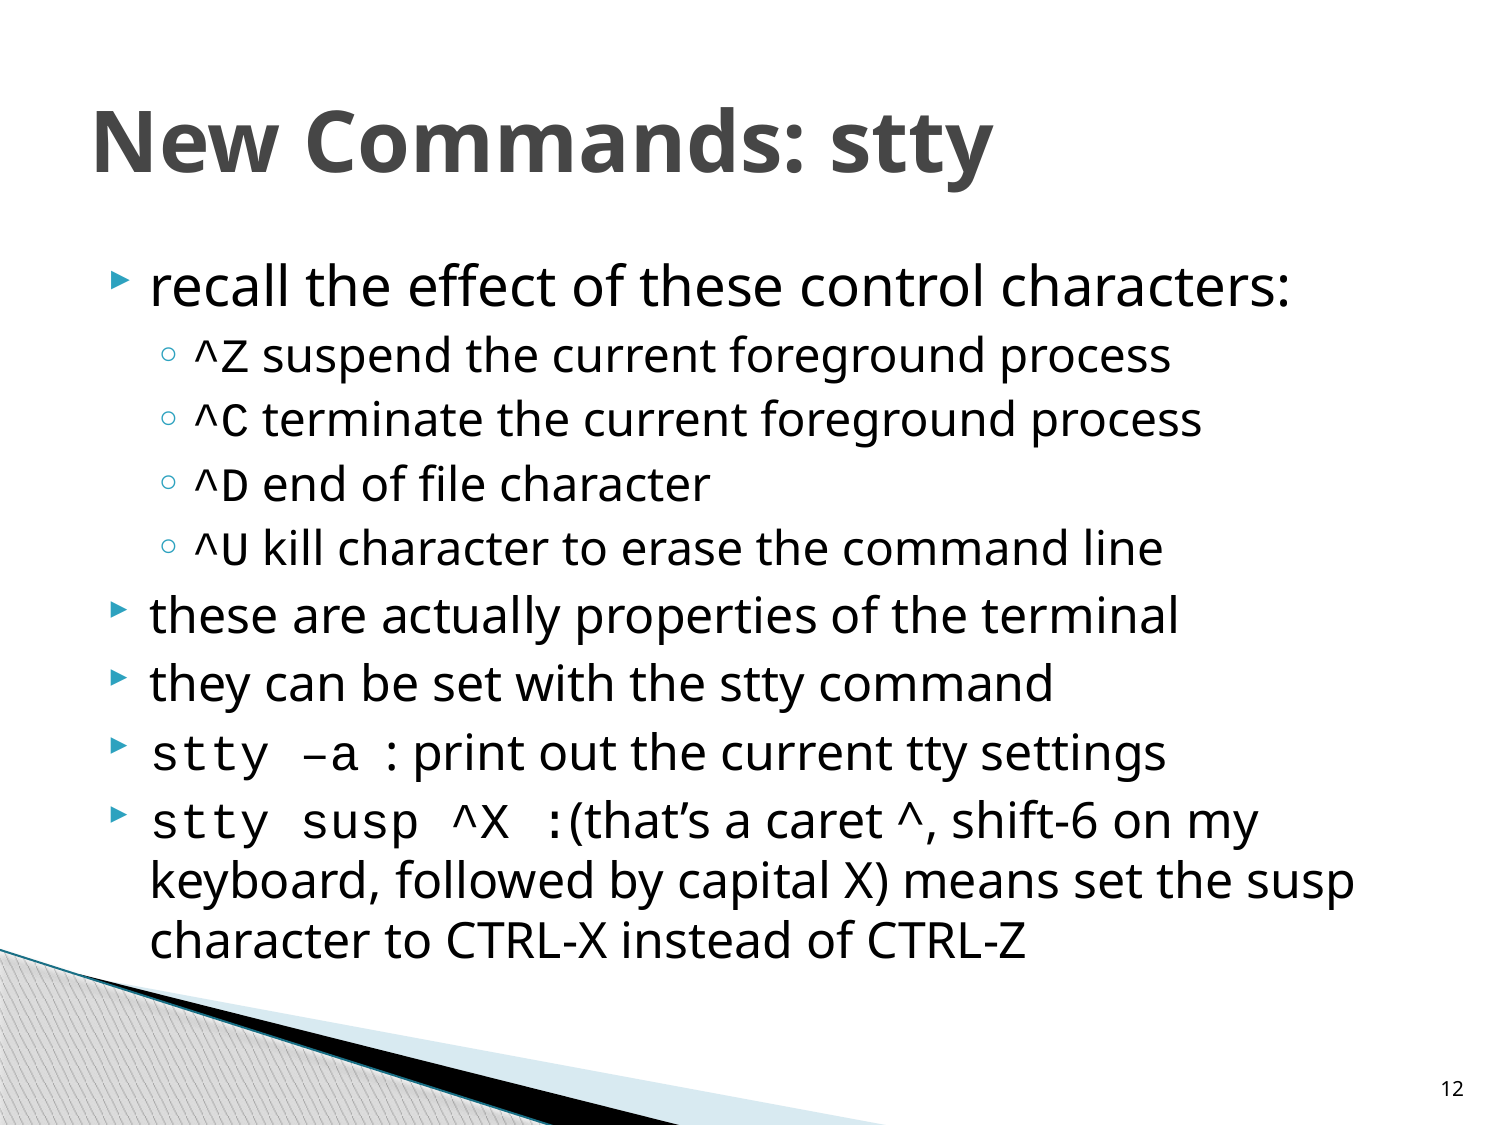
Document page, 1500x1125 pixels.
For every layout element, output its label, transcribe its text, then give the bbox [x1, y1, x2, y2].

title New Commands: stty [75, 45, 1425, 233]
slide_number 12 [1418, 1051, 1479, 1112]
list recall the effect of these control characters: ^Z suspend the current foreground process ^C terminate the current foreground process ^D end of file character ^U kill character to erase the command line these are actually properties of the terminal they can be set with the stty command stty –a : print out the current tty settings stty susp ^X :(that’s a caret ^, shift-6 on my keyboard, followed by capital X) means set the susp character to CTRL-X instead of CTRL-Z [74, 242, 1426, 986]
